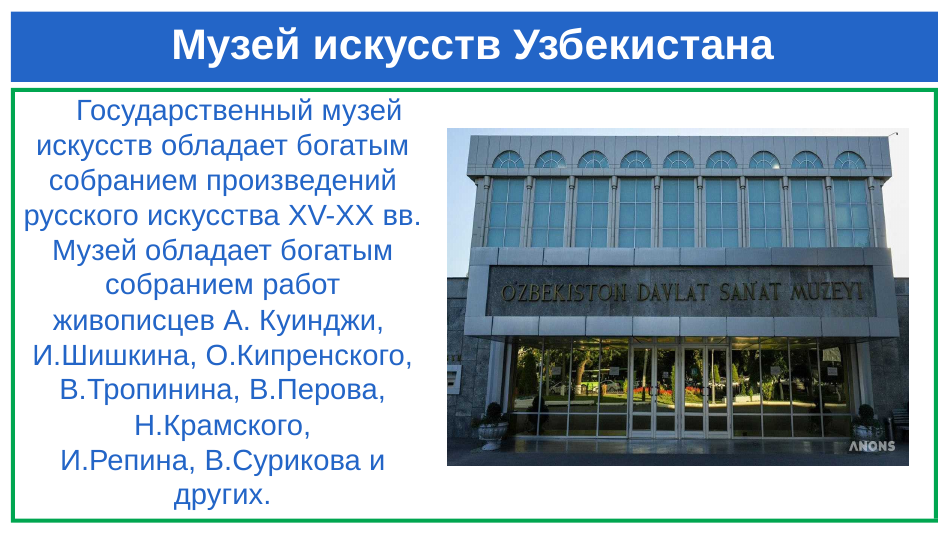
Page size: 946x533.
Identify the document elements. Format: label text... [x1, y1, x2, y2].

picture [447, 127, 910, 466]
list Государственный музей искусств обладает богатым собранием произведений русского искусства XV-XX вв. Музей обладает богатым собранием работ живописцев А. Куинджи, И.Шишкина, О.Кипренского, В.Тропинина, В.Перова, Н.Крамского, И.Репина, В.Сурикова и других. [22, 91, 423, 516]
title Музей искусств Узбекистана [49, 16, 897, 69]
